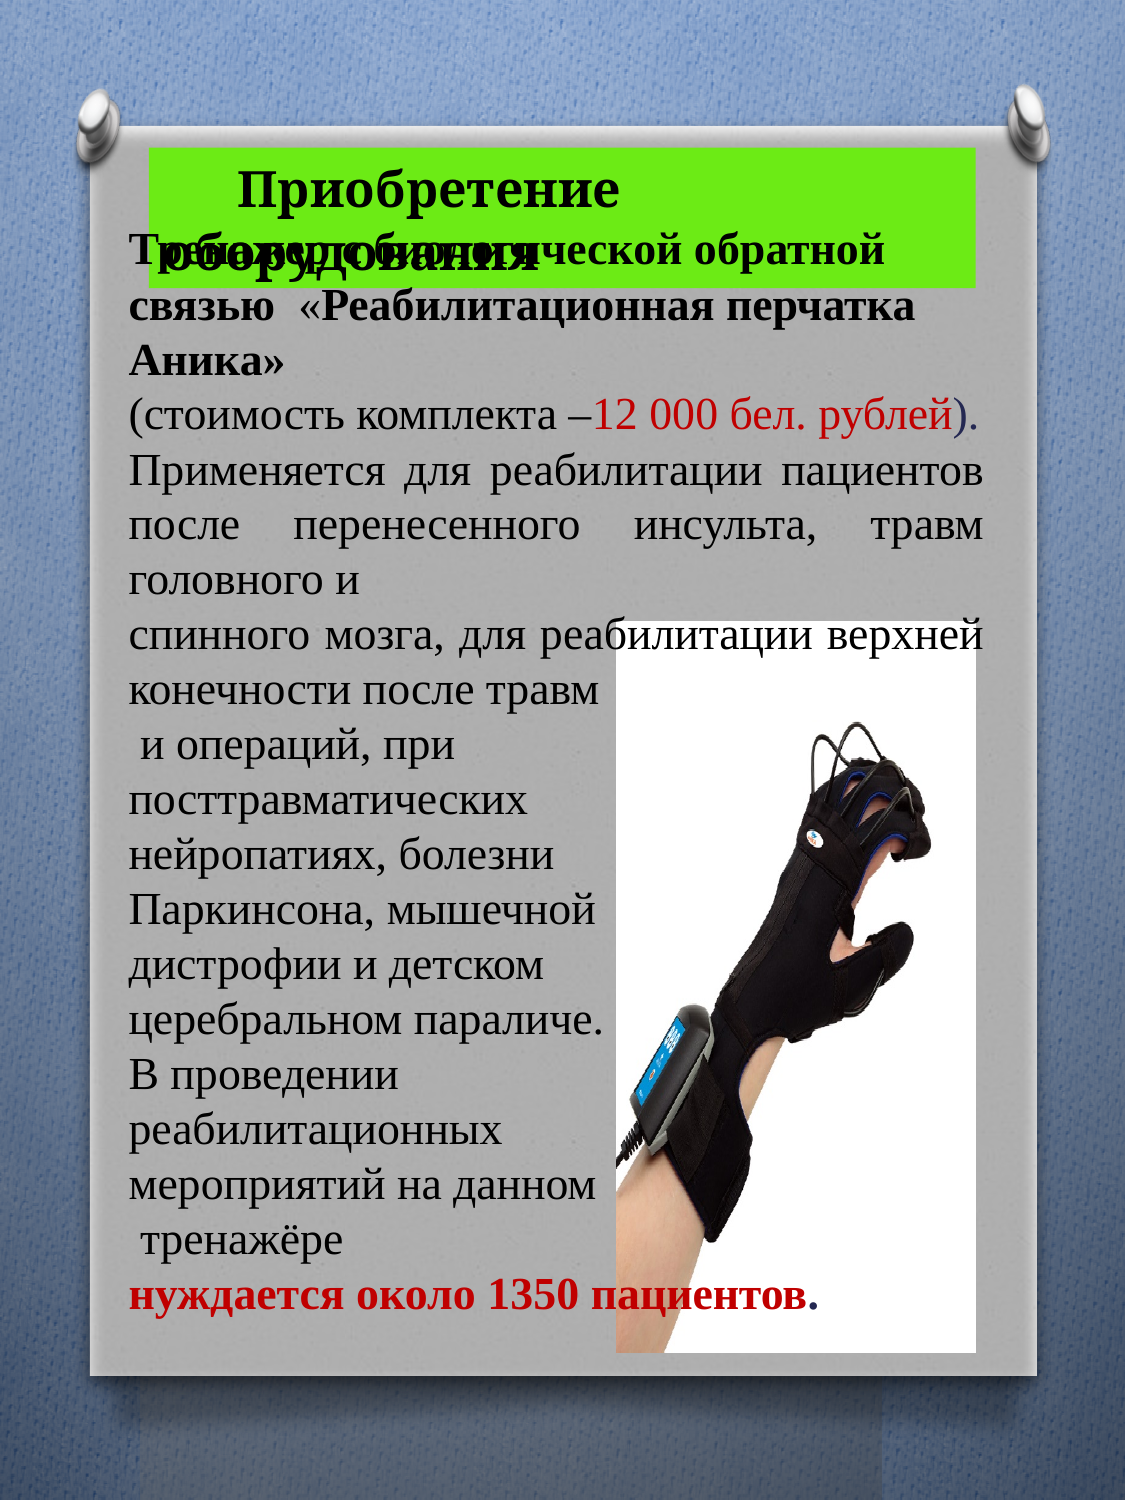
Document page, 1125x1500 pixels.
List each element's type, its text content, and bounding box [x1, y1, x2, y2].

picture [979, 57, 1088, 197]
text_box Тренажер с биологической обратной связью «Реабилитационная перчатка Аника» (стоимость комплекта –12 000 бел. рублей). Применяется для реабилитации пациентов после перенесенного инсульта, травм головного и спинного мозга, для реабилитации верхней конечности после травм и операций, при посттравматических нейропатиях, болезни Паркинсона, мышечной дистрофии и детском церебральном параличе. В проведении реабилитационных мероприятий на данном тренажёре нуждается около 1350 пациентов. [113, 211, 1000, 1327]
text_box Приобретение оборудования [148, 147, 976, 211]
picture [616, 620, 976, 1353]
picture [45, 51, 158, 192]
